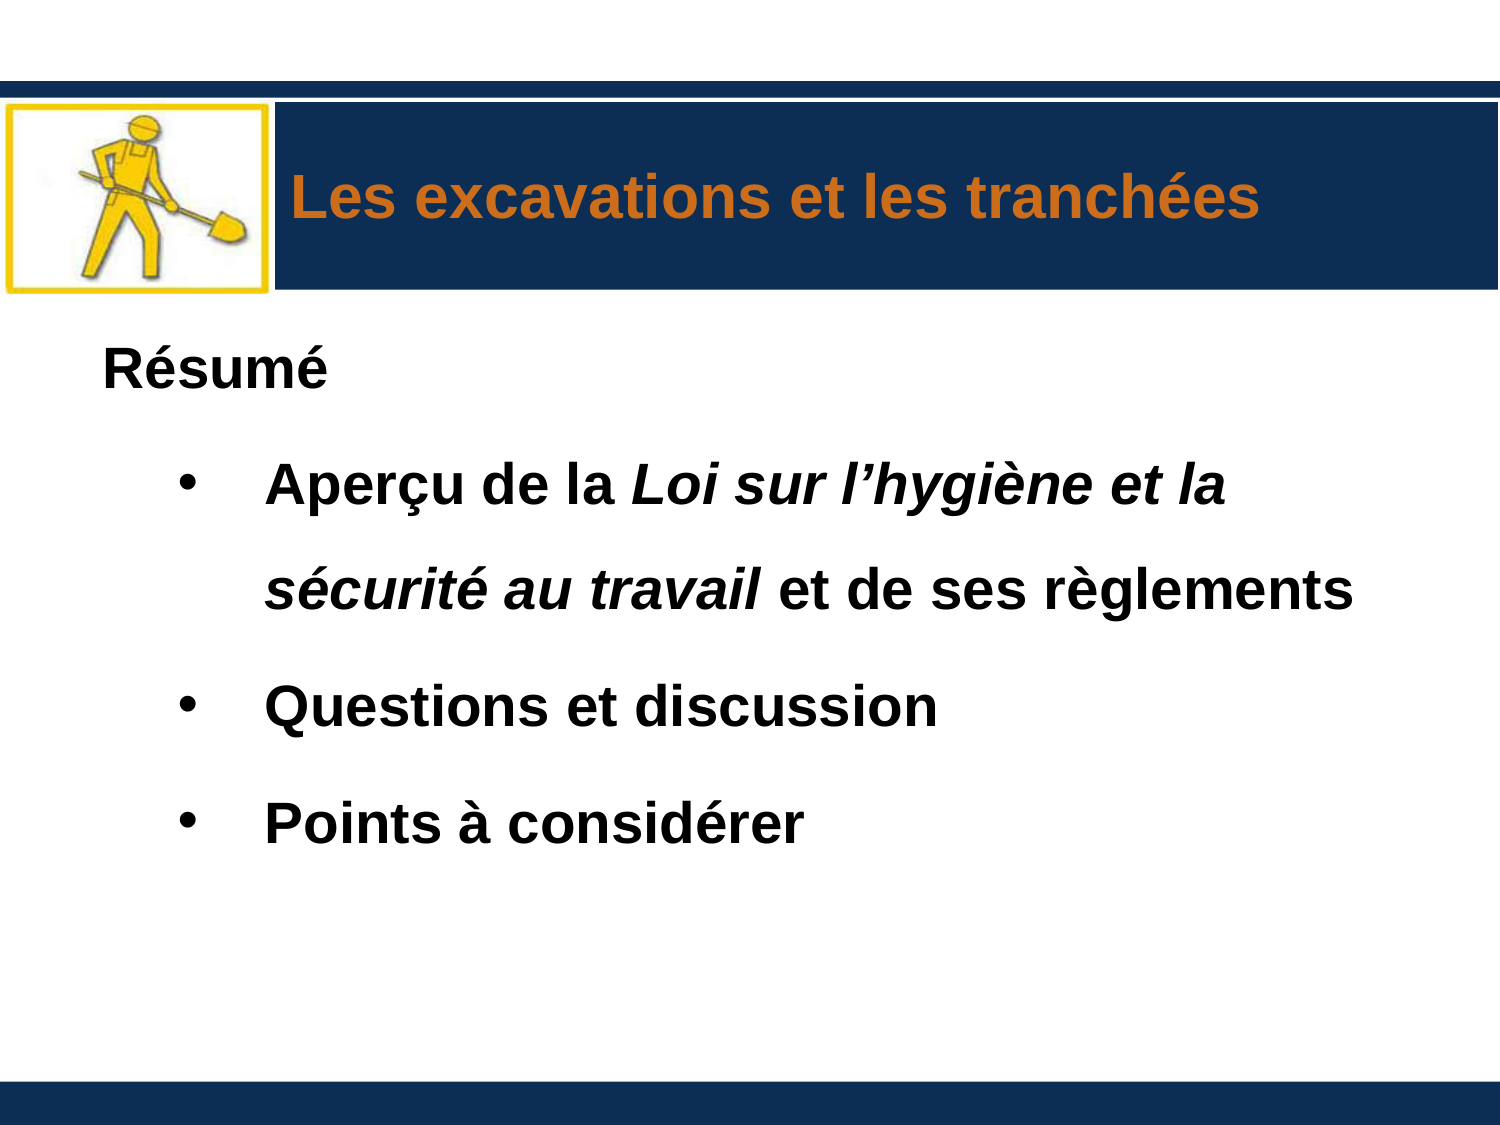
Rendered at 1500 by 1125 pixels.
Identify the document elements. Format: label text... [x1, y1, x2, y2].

list Résumé Aperçu de la Loi sur l’hygiène et la sécurité au travail et de ses règlements Questions et discussion Points à considérer [87, 287, 1425, 1050]
picture [0, 99, 276, 301]
title Les excavations et les tranchées [279, 125, 1400, 263]
